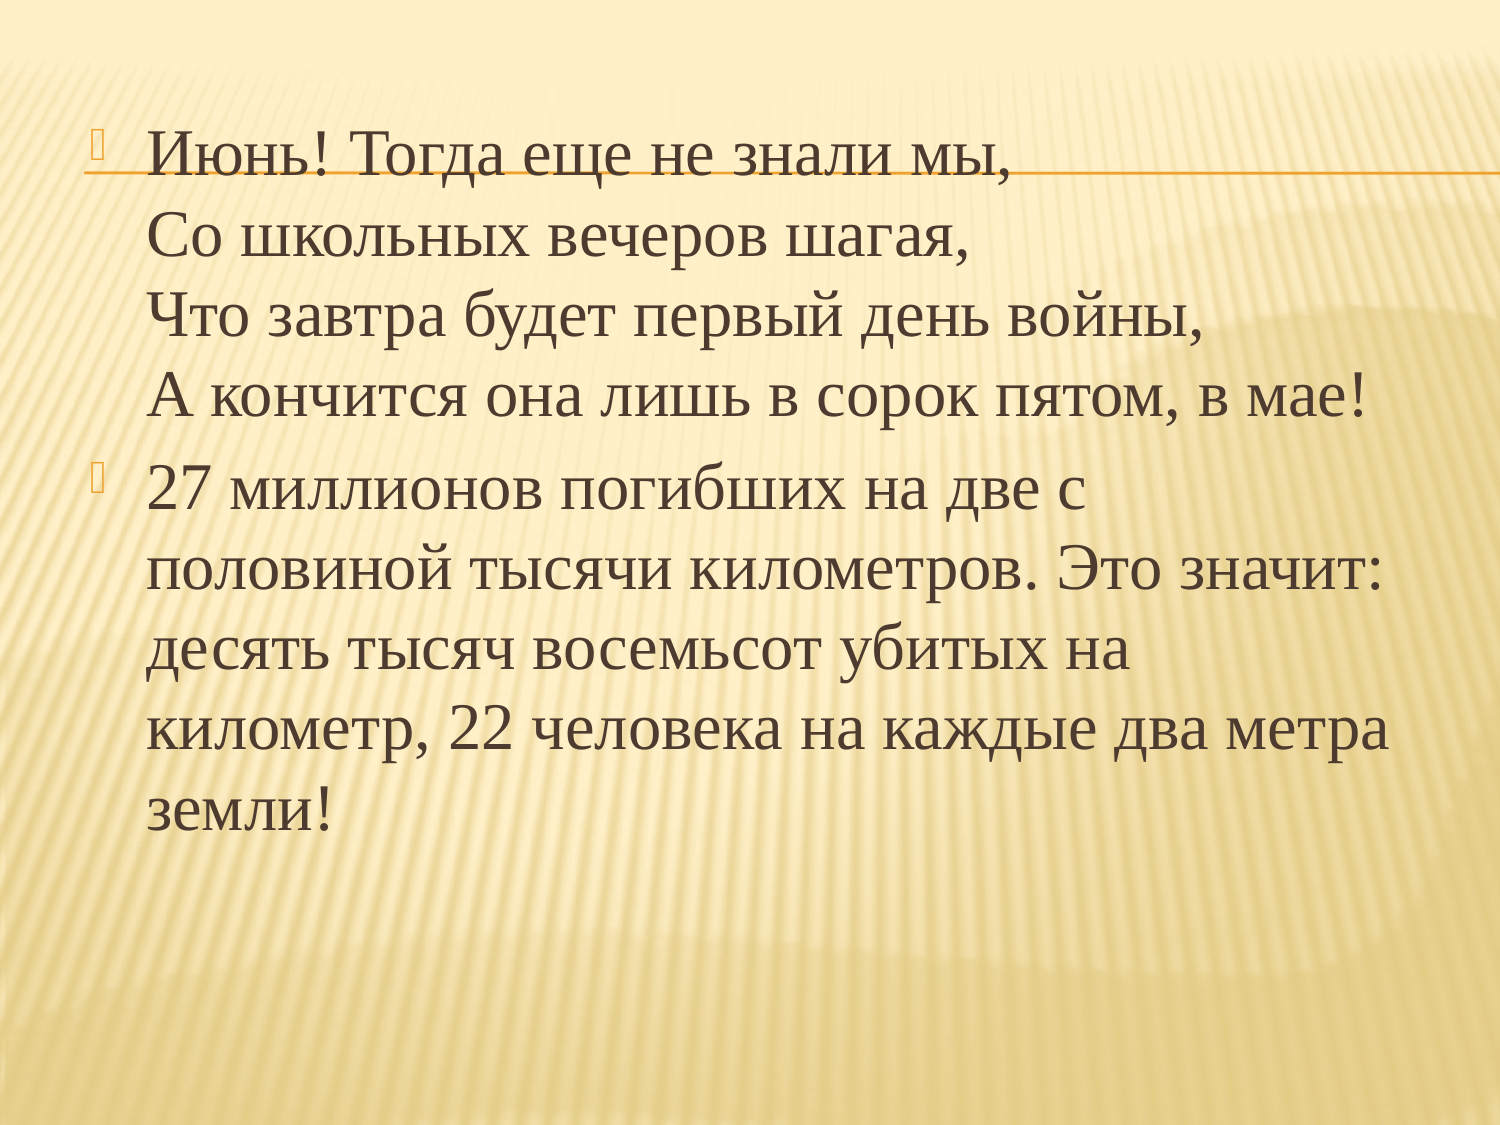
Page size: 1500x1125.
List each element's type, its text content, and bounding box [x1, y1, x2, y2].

list Июнь! Тогда еще не знали мы, Со школьных вечеров шагая, Что завтра будет первый день войны, А кончится она лишь в сорок пятом, в мае! 27 миллионов погибших на две с половиной тысячи километров. Это значит: десять тысяч восемьсот убитых на километр, 22 человека на каждые два метра земли! [75, 101, 1425, 1005]
